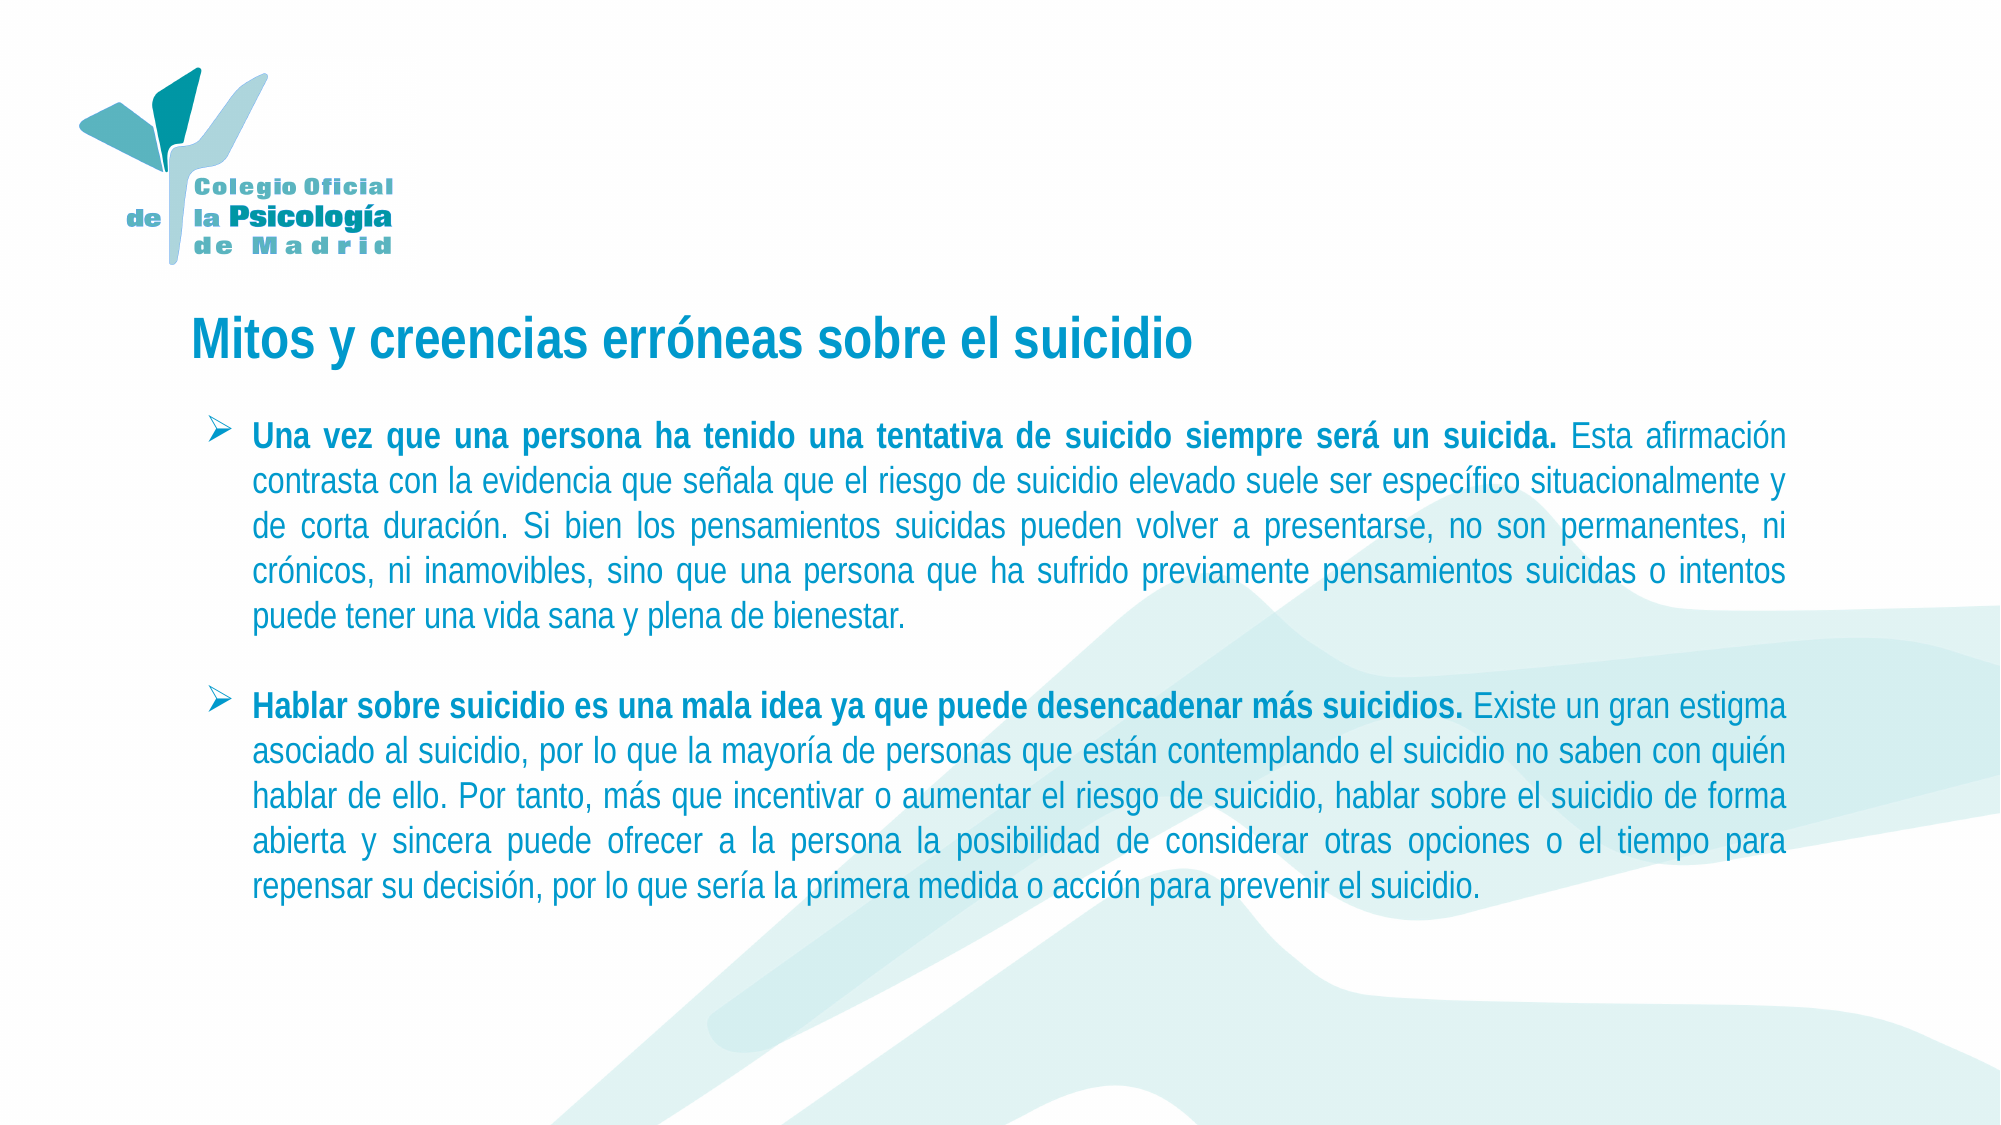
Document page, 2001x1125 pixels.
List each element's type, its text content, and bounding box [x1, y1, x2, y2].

text_box Mitos y creencias erróneas sobre el suicidio [176, 293, 1447, 378]
text_box Una vez que una persona ha tenido una tentativa de suicido siempre será un suicida. Esta afirmación contrasta con la evidencia que señala que el riesgo de suicidio elevado suele ser específico situacionalmente y de corta duración. Si bien los pensamientos suicidas pueden volver a presentarse, no son permanentes, ni crónicos, ni inamovibles, sino que una persona que ha sufrido previamente pensamientos suicidas o intentos puede tener una vida sana y plena de bienestar. Hablar sobre suicidio es una mala idea ya que puede desencadenar más suicidios. Existe un gran estigma asociado al suicidio, por lo que la mayoría de personas que están contemplando el suicidio no saben con quién hablar de ello. Por tanto, más que incentivar o aumentar el riesgo de suicidio, hablar sobre el suicidio de forma abierta y sincera puede ofrecer a la persona la posibilidad de considerar otras opciones o el tiempo para repensar su decisión, por lo que sería la primera medida o acción para prevenir el suicidio. [190, 403, 1802, 914]
picture [0, 0, 2000, 1125]
